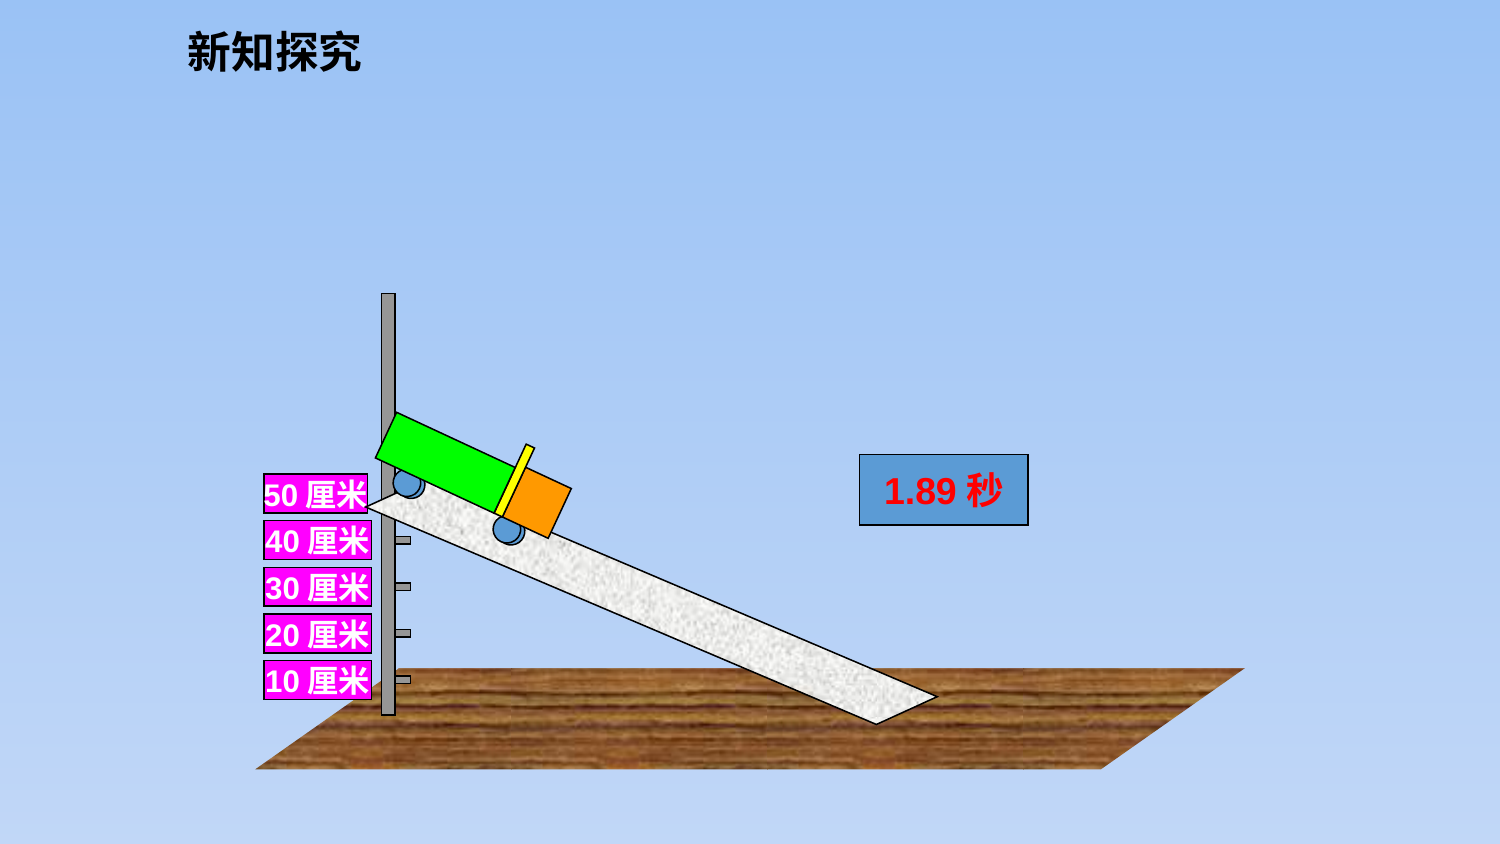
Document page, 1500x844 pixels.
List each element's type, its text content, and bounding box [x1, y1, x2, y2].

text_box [255, 293, 1245, 770]
text_box 新知探究 [176, 19, 417, 83]
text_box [377, 424, 569, 524]
